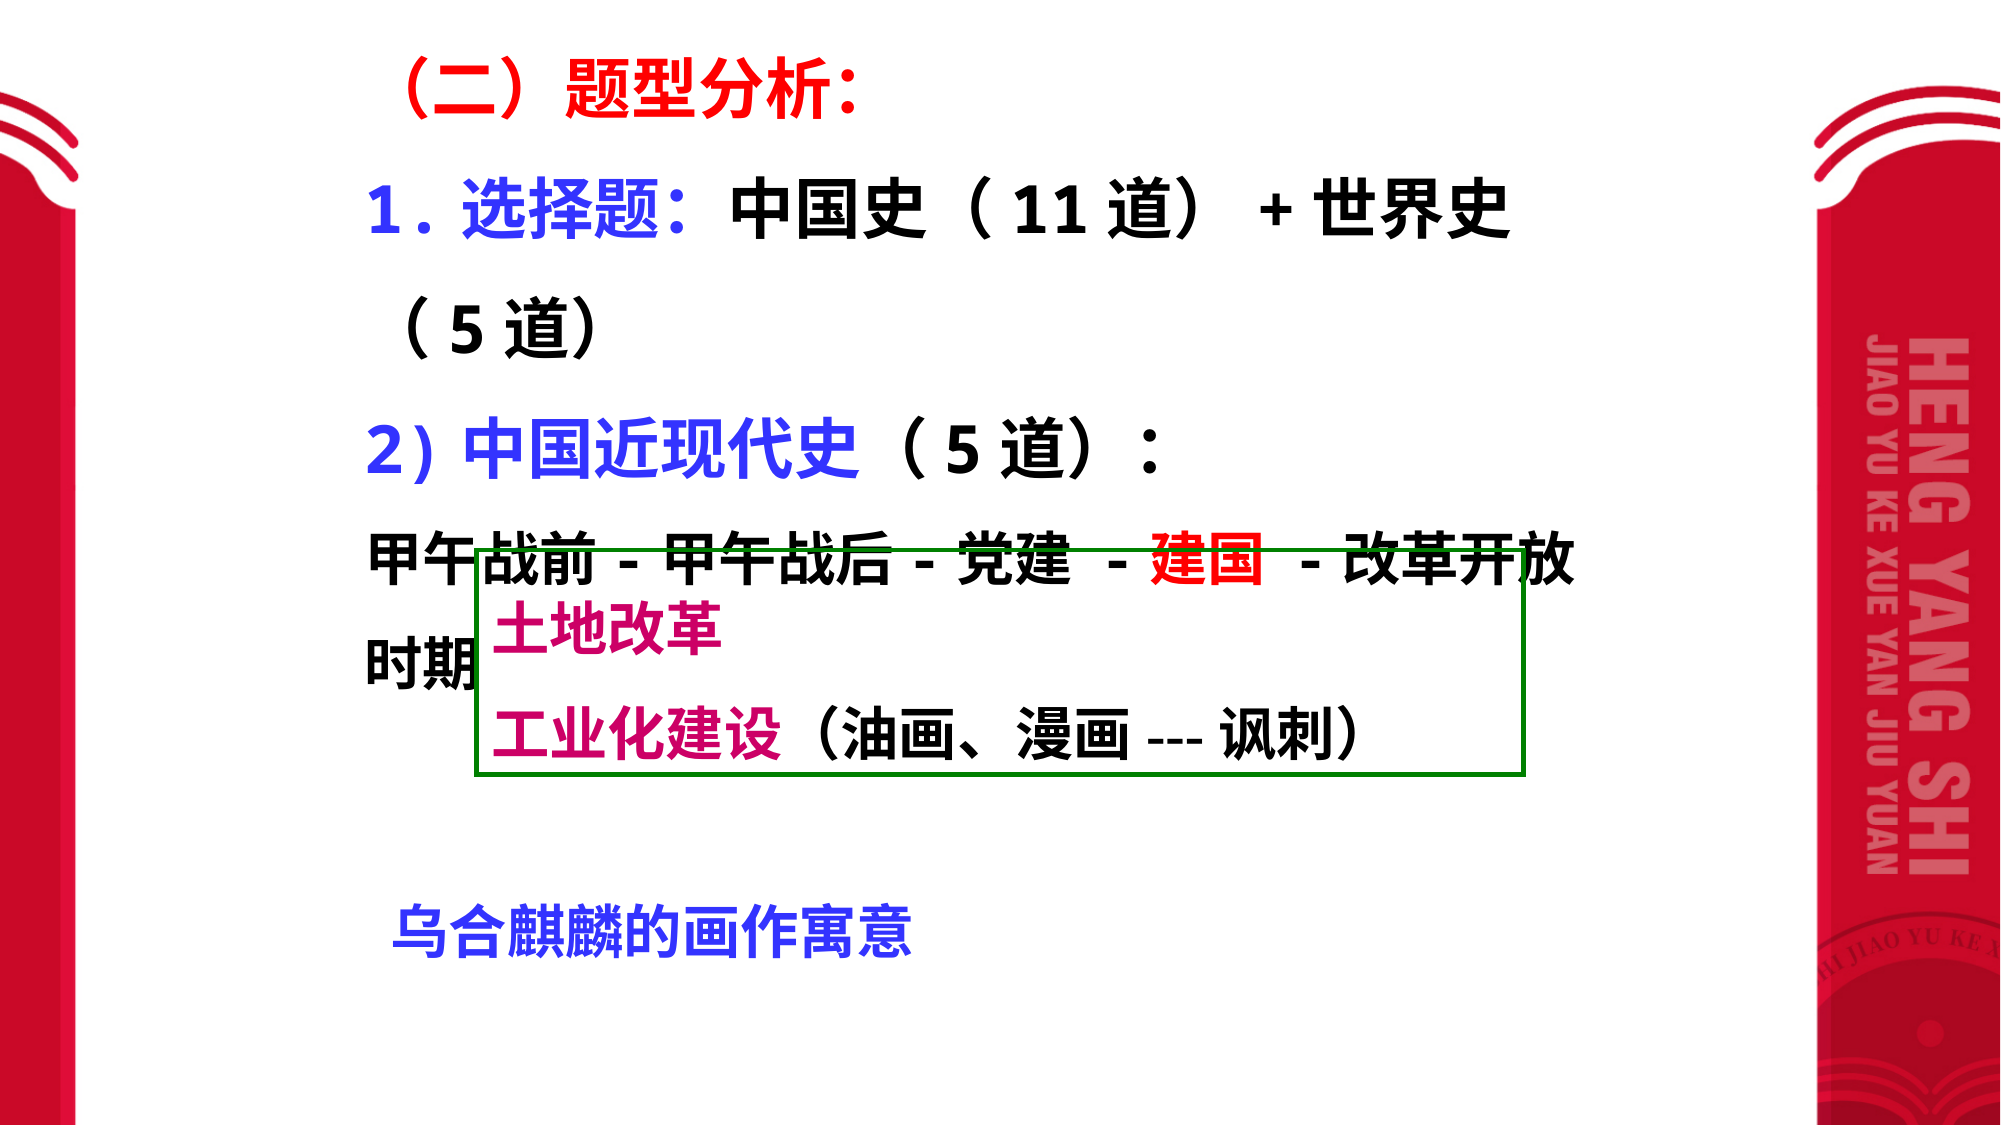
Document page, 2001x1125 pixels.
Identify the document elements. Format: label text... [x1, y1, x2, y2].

text_box 土地改革 工业化建设（油画、漫画---讽刺） [476, 549, 1524, 775]
text_box （二）题型分析： 1.选择题：中国史（11道）+世界史（5道） 2)中国近现代史（5道）： 甲午战前-甲午战后-党建 -建国 -改革开放时期 [349, 0, 1634, 705]
picture [0, 0, 2001, 1125]
text_box 乌合麒麟的画作寓意 [376, 887, 930, 973]
